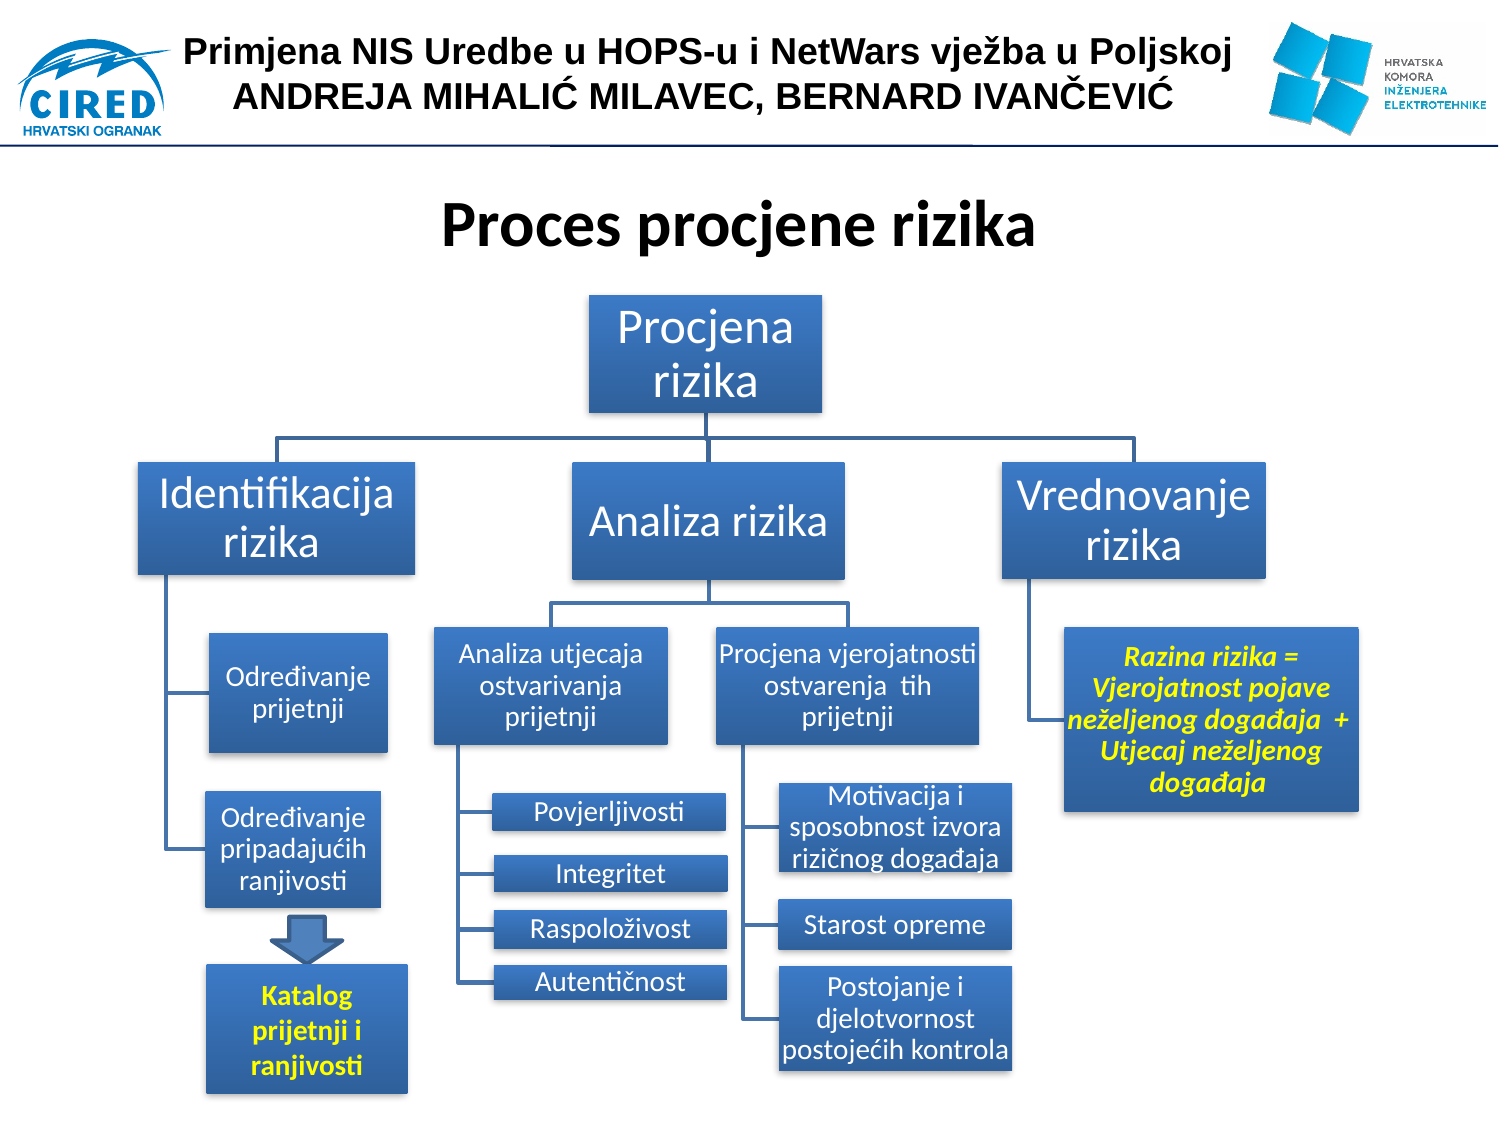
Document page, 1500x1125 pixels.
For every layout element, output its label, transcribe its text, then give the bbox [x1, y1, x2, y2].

title Proces procjene rizika [64, 172, 1415, 268]
picture [1269, 22, 1486, 137]
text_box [98, 295, 1399, 1125]
picture [17, 38, 172, 137]
text_box Primjena NIS Uredbe u HOPS-u i NetWars vježba u Poljskoj Andreja Mihalić Milavec, Bernard Ivančević [135, 23, 1267, 137]
